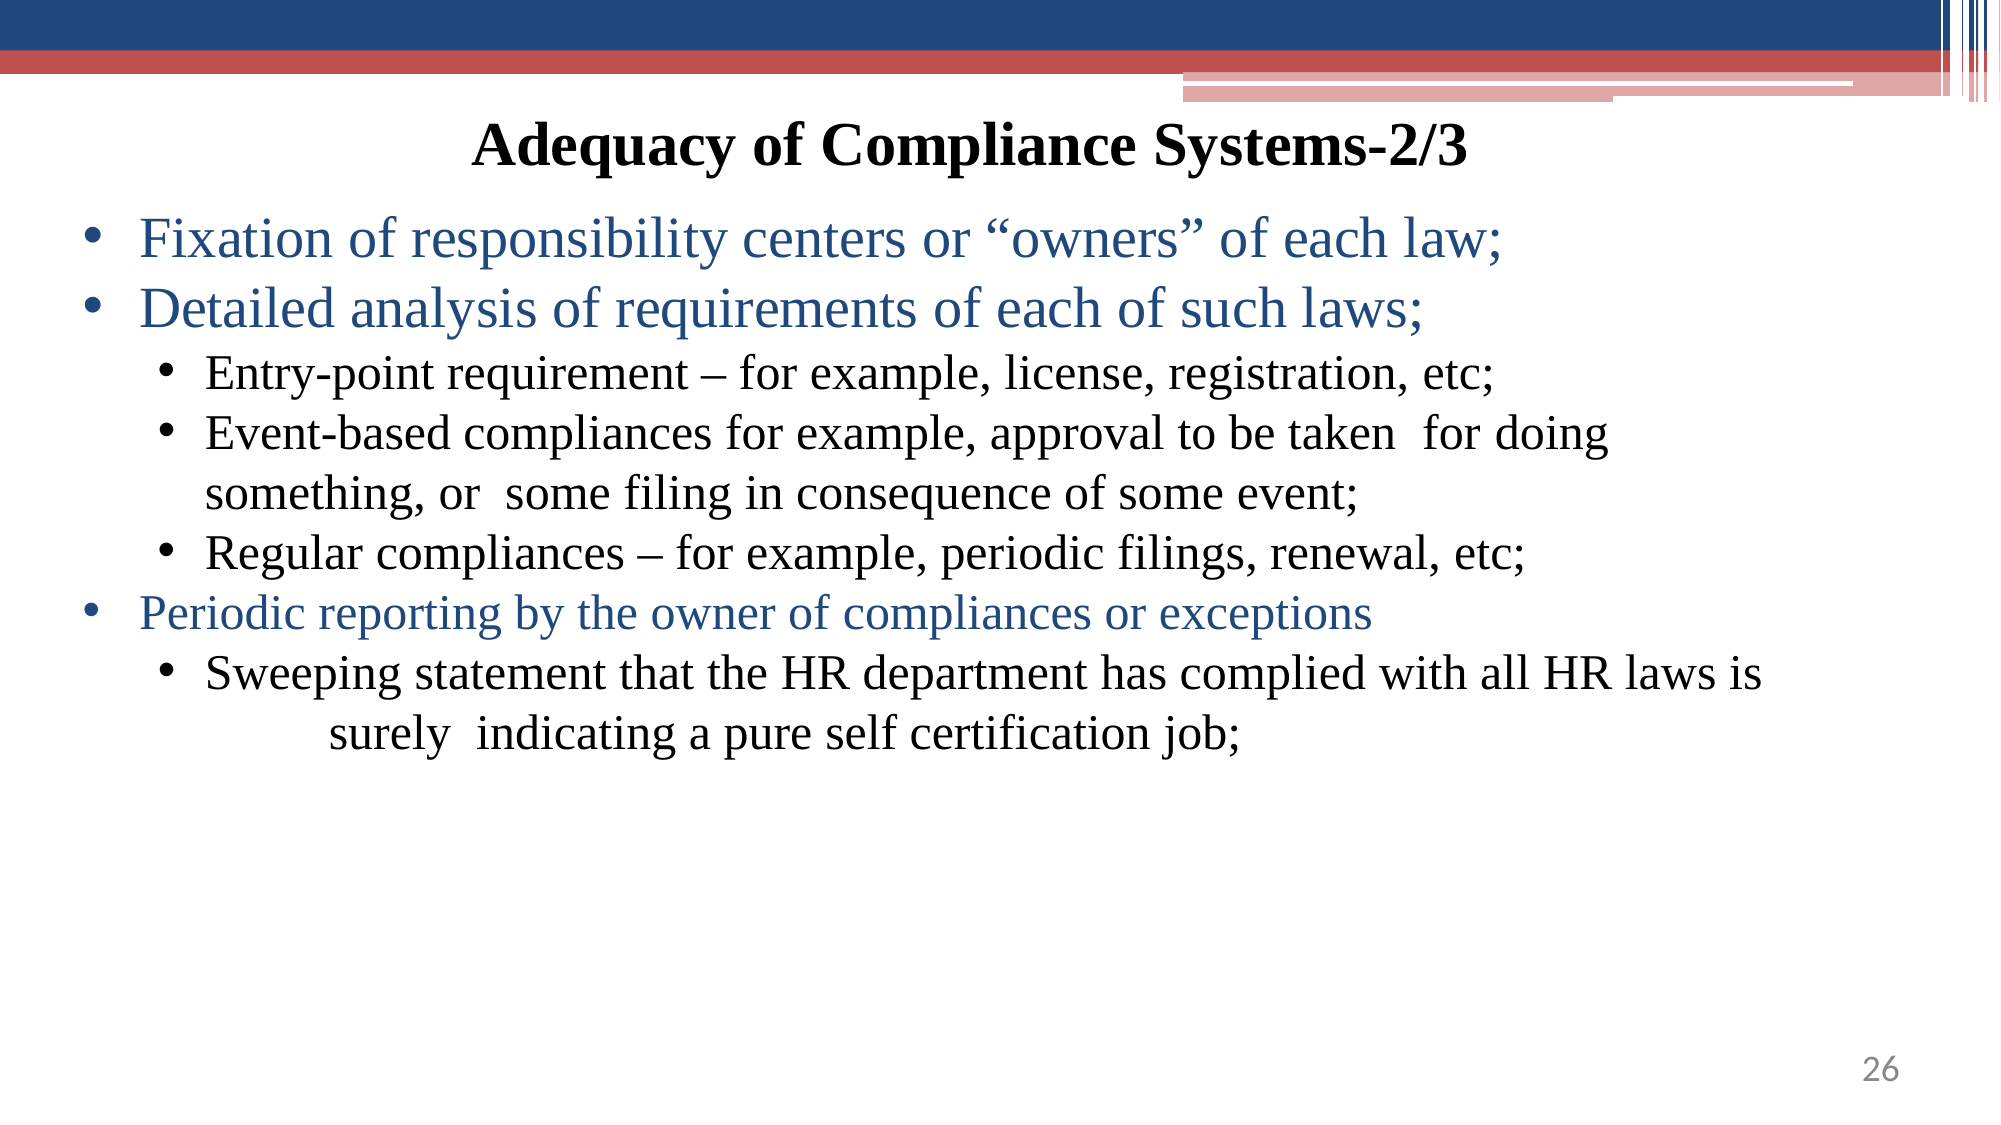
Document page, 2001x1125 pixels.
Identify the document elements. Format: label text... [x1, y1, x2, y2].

text_box Fixation of responsibility centers or “owners” of each law; Detailed analysis of requirements of each of such laws; Entry-point requirement – for example, license, registration, etc; Event-based compliances for example, approval to be taken for doing something, or some filing in consequence of some event; Regular compliances – for example, periodic filings, renewal, etc; Periodic reporting by the owner of compliances or exceptions Sweeping statement that the HR department has complied with all HR laws is surely indicating a pure self certification job; [80, 197, 1915, 760]
slide_number 22 [1855, 1051, 1907, 1125]
picture [0, 0, 2000, 1125]
title Adequacy of Compliance Systems-2/3 [469, 100, 1474, 291]
